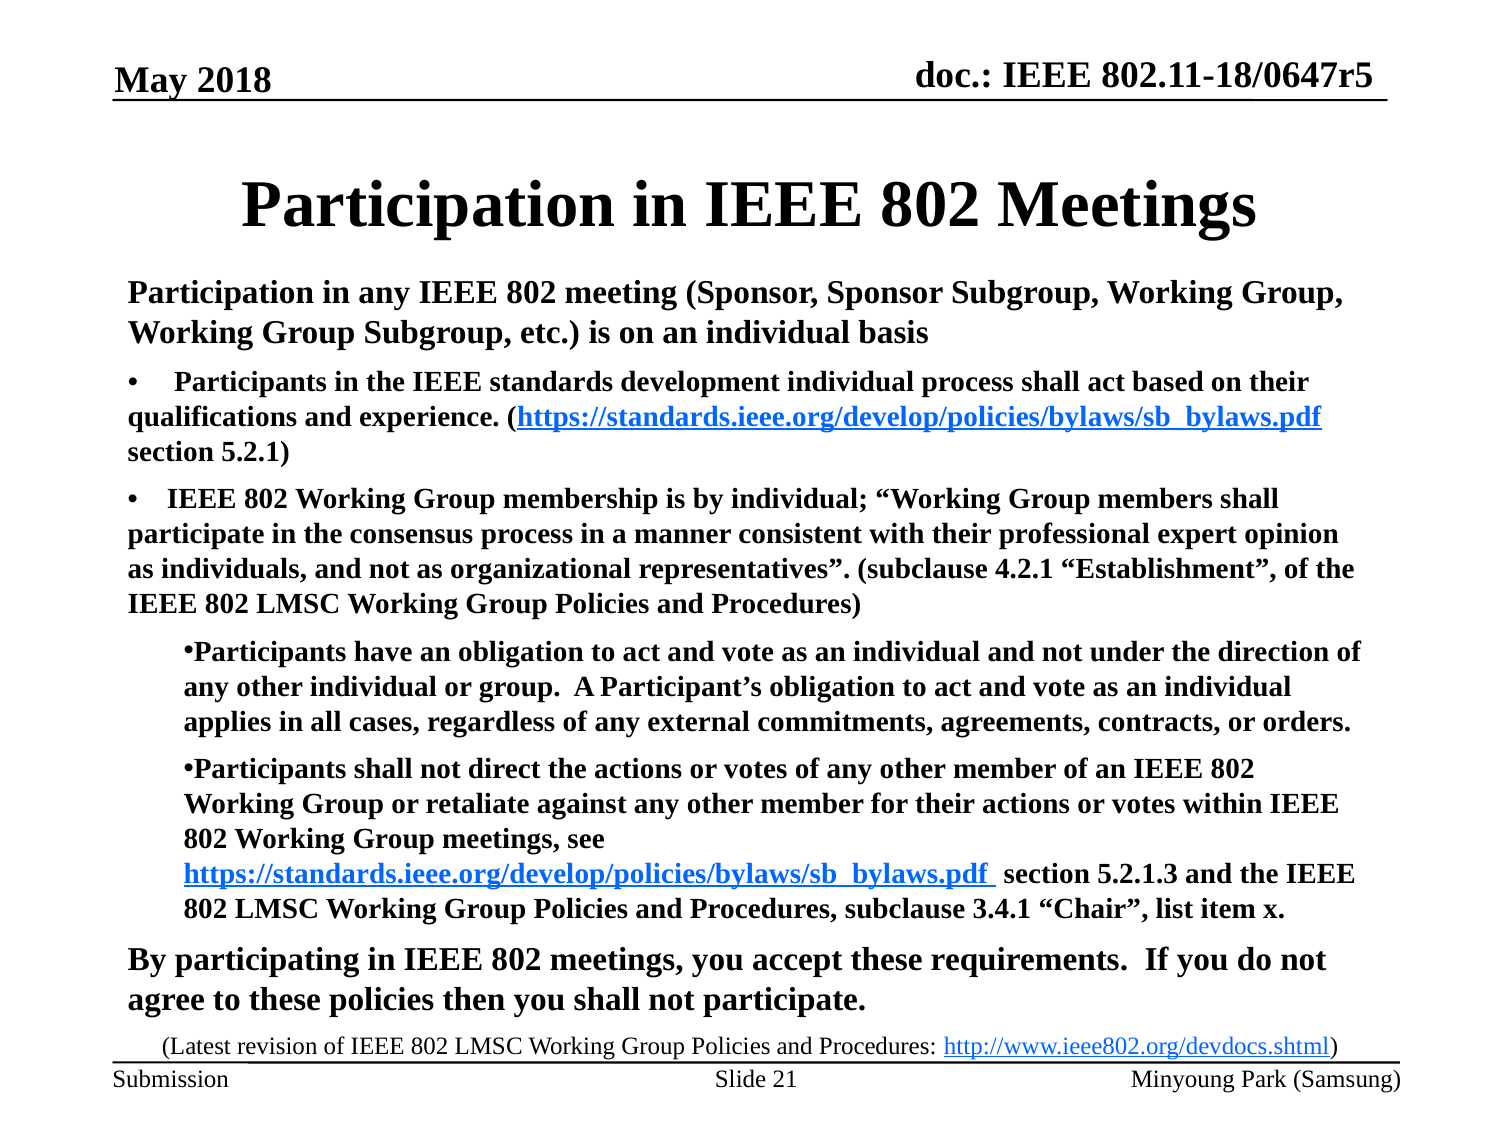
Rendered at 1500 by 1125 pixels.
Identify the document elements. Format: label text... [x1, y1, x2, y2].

footer Minyoung Park (Samsung) [949, 1061, 1402, 1093]
title Participation in IEEE 802 Meetings [112, 112, 1388, 262]
list Participation in any IEEE 802 meeting (Sponsor, Sponsor Subgroup, Working Group, Working Group Subgroup, etc.) is on an individual basis • Participants in the IEEE standards development individual process shall act based on their qualifications and experience. (https://standards.ieee.org/develop/policies/bylaws/sb_bylaws.pdfsection 5.2.1) • IEEE 802 Working Group membership is by individual; “Working Group members shall participate in the consensus process in a manner consistent with their professional expert opinion as individuals, and not as organizational representatives”. (subclause 4.2.1 “Establishment”, of the IEEE 802 LMSC Working Group Policies and Procedures) Participants have an obligation to act and vote as an individual and not under the direction of any other individual or group. A Participant’s obligation to act and vote as an individual applies in all cases, regardless of any external commitments, agreements, contracts, or orders. Participants shall not direct the actions or votes of any other member of an IEEE 802 Working Group or retaliate against any other member for their actions or votes within IEEE 802 Working Group meetings, see https://standards.ieee.org/develop/policies/bylaws/sb_bylaws.pdf section 5.2.1.3 and the IEEE 802 LMSC Working Group Policies and Procedures, subclause 3.4.1 “Chair”, list item x. By participating in IEEE 802 meetings, you accept these requirements. If you do not agree to these policies then you shall not participate. (Latest revision of IEEE 802 LMSC Working Group Policies and Procedures: http://www.ieee802.org/devdocs.shtml) [112, 262, 1388, 1063]
slide_number Slide 21 [712, 1061, 800, 1093]
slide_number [114, 54, 335, 101]
